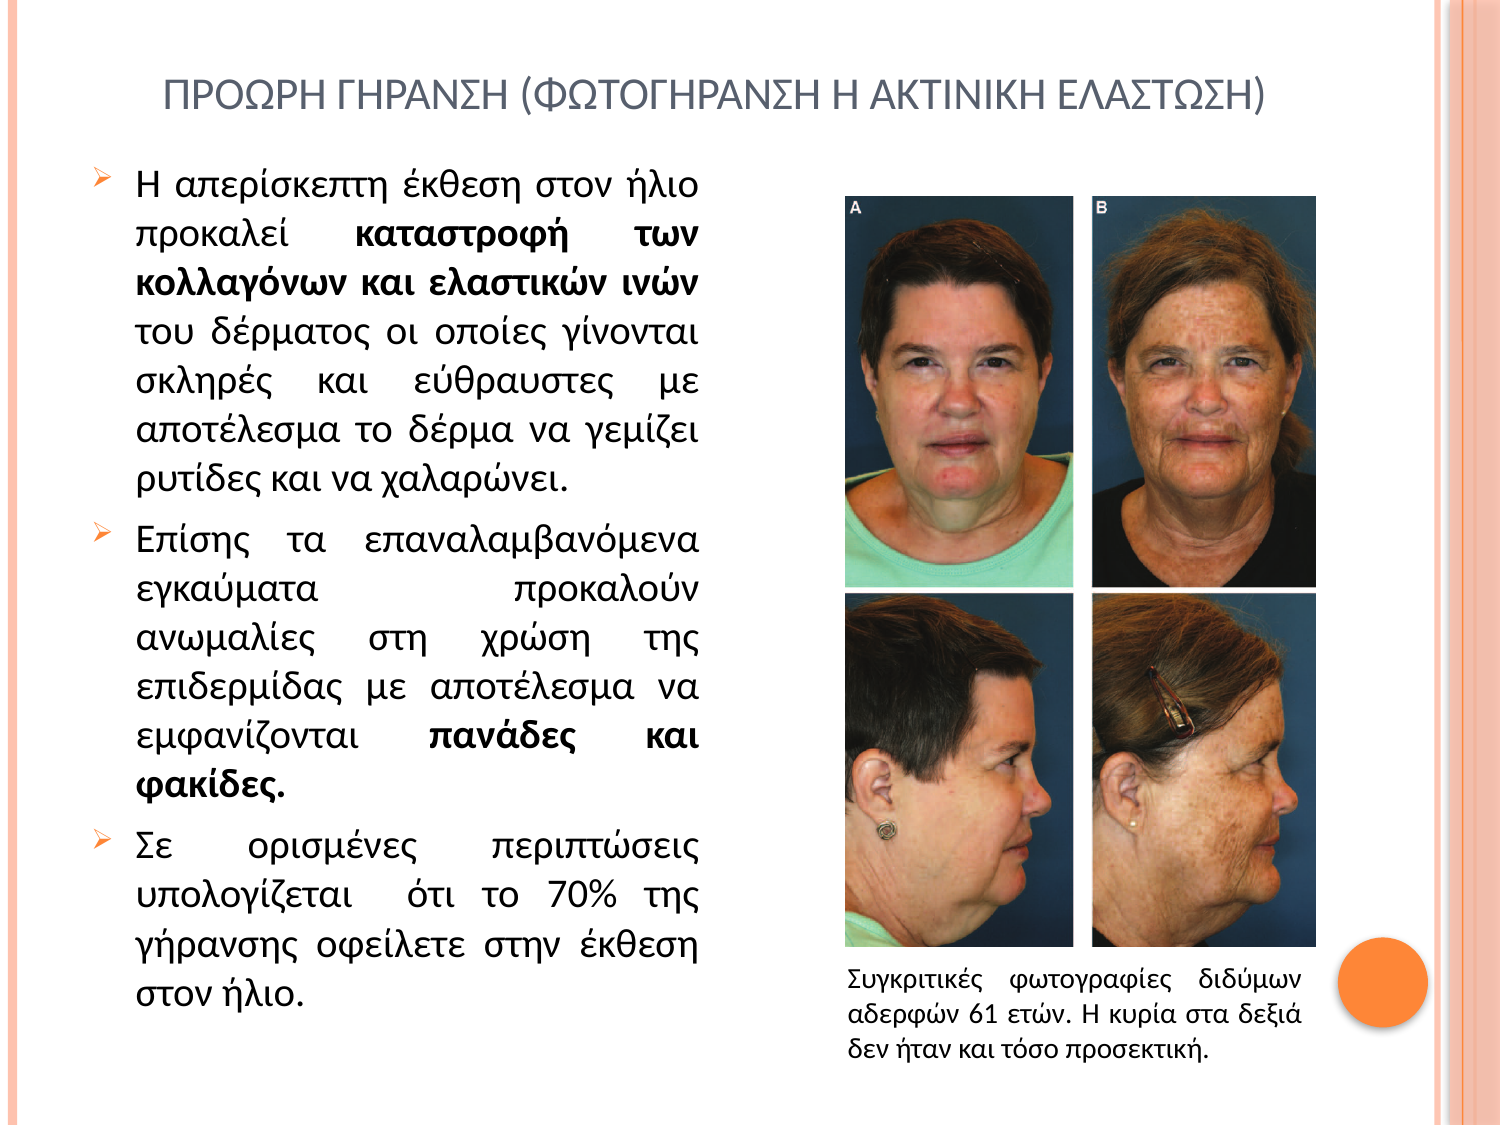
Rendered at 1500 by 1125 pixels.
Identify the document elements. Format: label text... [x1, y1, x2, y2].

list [843, 195, 1317, 947]
text_box Συγκριτικές φωτογραφίες διδύμων αδερφών 61 ετών. Η κυρία στα δεξιά δεν ήταν και τόσο προσεκτική. [832, 952, 1317, 1072]
list Η απερίσκεπτη έκθεση στον ήλιο προκαλεί καταστροφή των κολλαγόνων και ελαστικών ινών του δέρματος οι οποίες γίνονται σκληρές και εύθραυστες με αποτέλεσμα το δέρμα να γεμίζει ρυτίδες και να χαλαρώνει. Επίσης τα επαναλαμβανόμενα εγκαύματα προκαλούν ανωμαλίες στη χρώση της επιδερμίδας με αποτέλεσμα να εμφανίζονται πανάδες και φακίδες. Σε ορισμένες περιπτώσεις υπολογίζεται ότι το 70% της γήρανσης οφείλετε στην έκθεση στον ήλιο. [76, 149, 715, 1059]
title προωρη γηρανση (φωτογηρανση η ακτινικη ελαστωση) [76, 30, 1353, 127]
